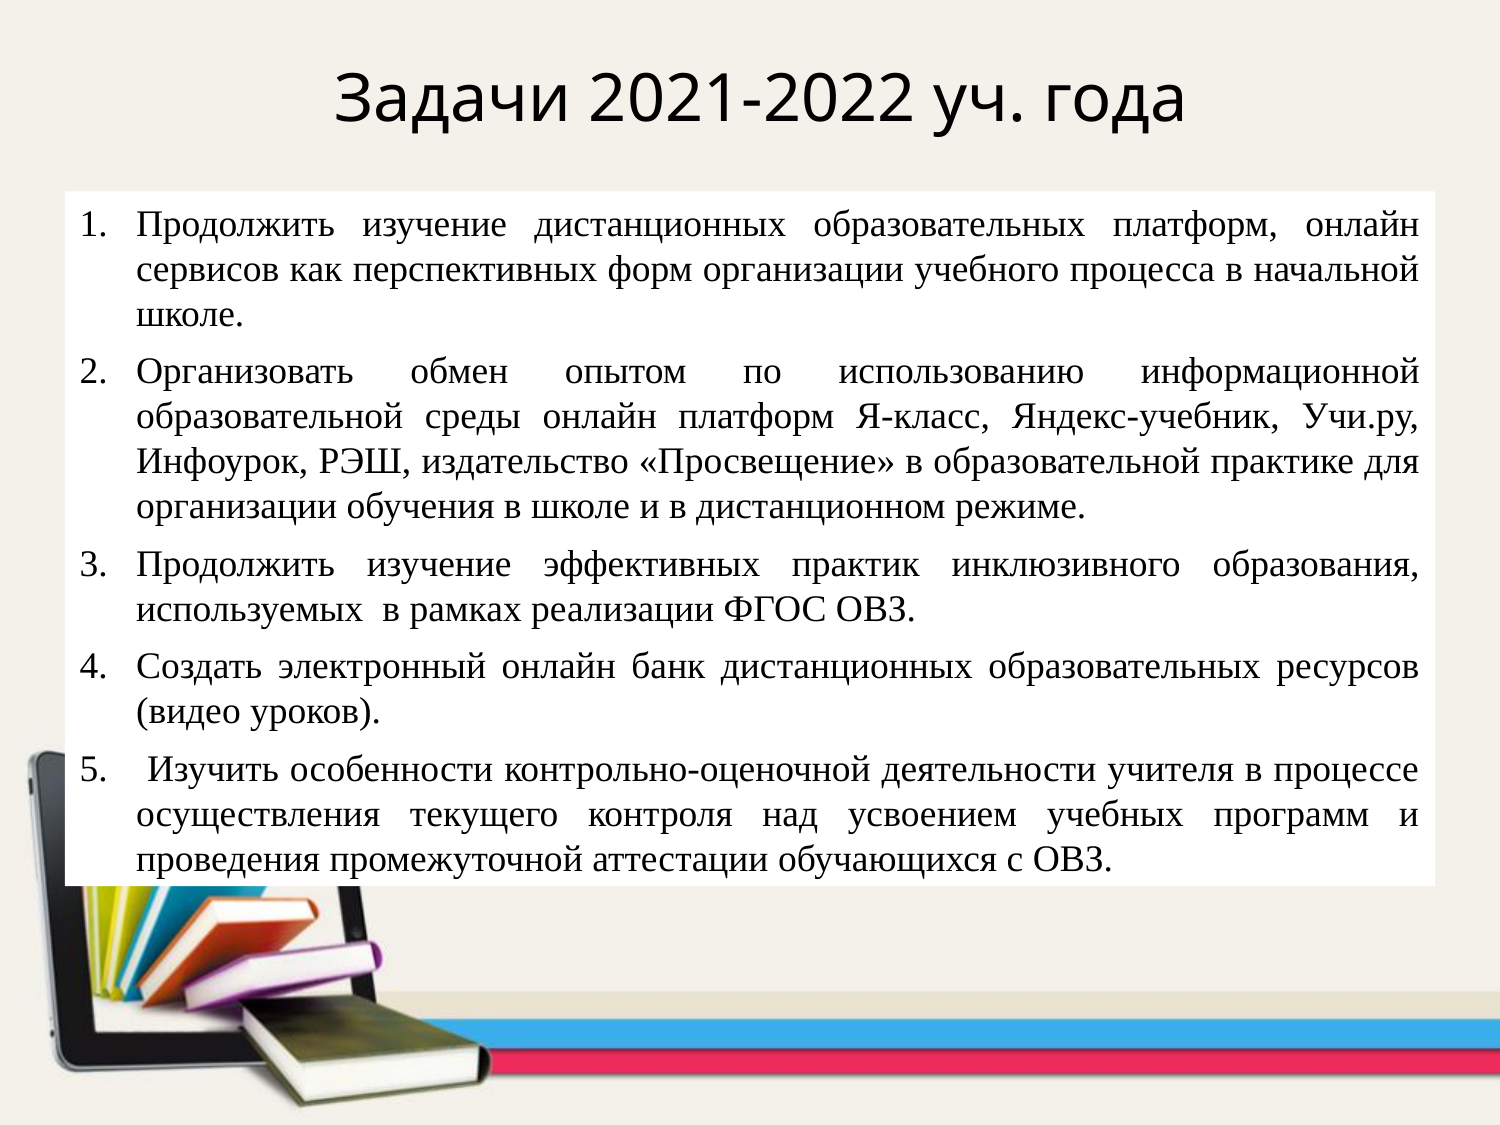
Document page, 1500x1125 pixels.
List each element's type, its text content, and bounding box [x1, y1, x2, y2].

text_box Продолжить изучение дистанционных образовательных платформ, онлайн сервисов как перспективных форм организации учебного процесса в начальной школе. Организовать обмен опытом по использованию информационной образовательной среды онлайн платформ Я-класс, Яндекс-учебник, Учи.ру, Инфоурок, РЭШ, издательство «Просвещение» в образовательной практике для организации обучения в школе и в дистанционном режиме. Продолжить изучение эффективных практик инклюзивного образования, используемых в рамках реализации ФГОС ОВЗ. Создать электронный онлайн банк дистанционных образовательных ресурсов (видео уроков). Изучить особенности контрольно-оценочной деятельности учителя в процессе осуществления текущего контроля над усвоением учебных программ и проведения промежуточной аттестации обучающихся с ОВЗ. [64, 191, 1436, 887]
picture [0, 0, 1500, 1125]
title Задачи 2021-2022 уч. года [88, 46, 1436, 191]
